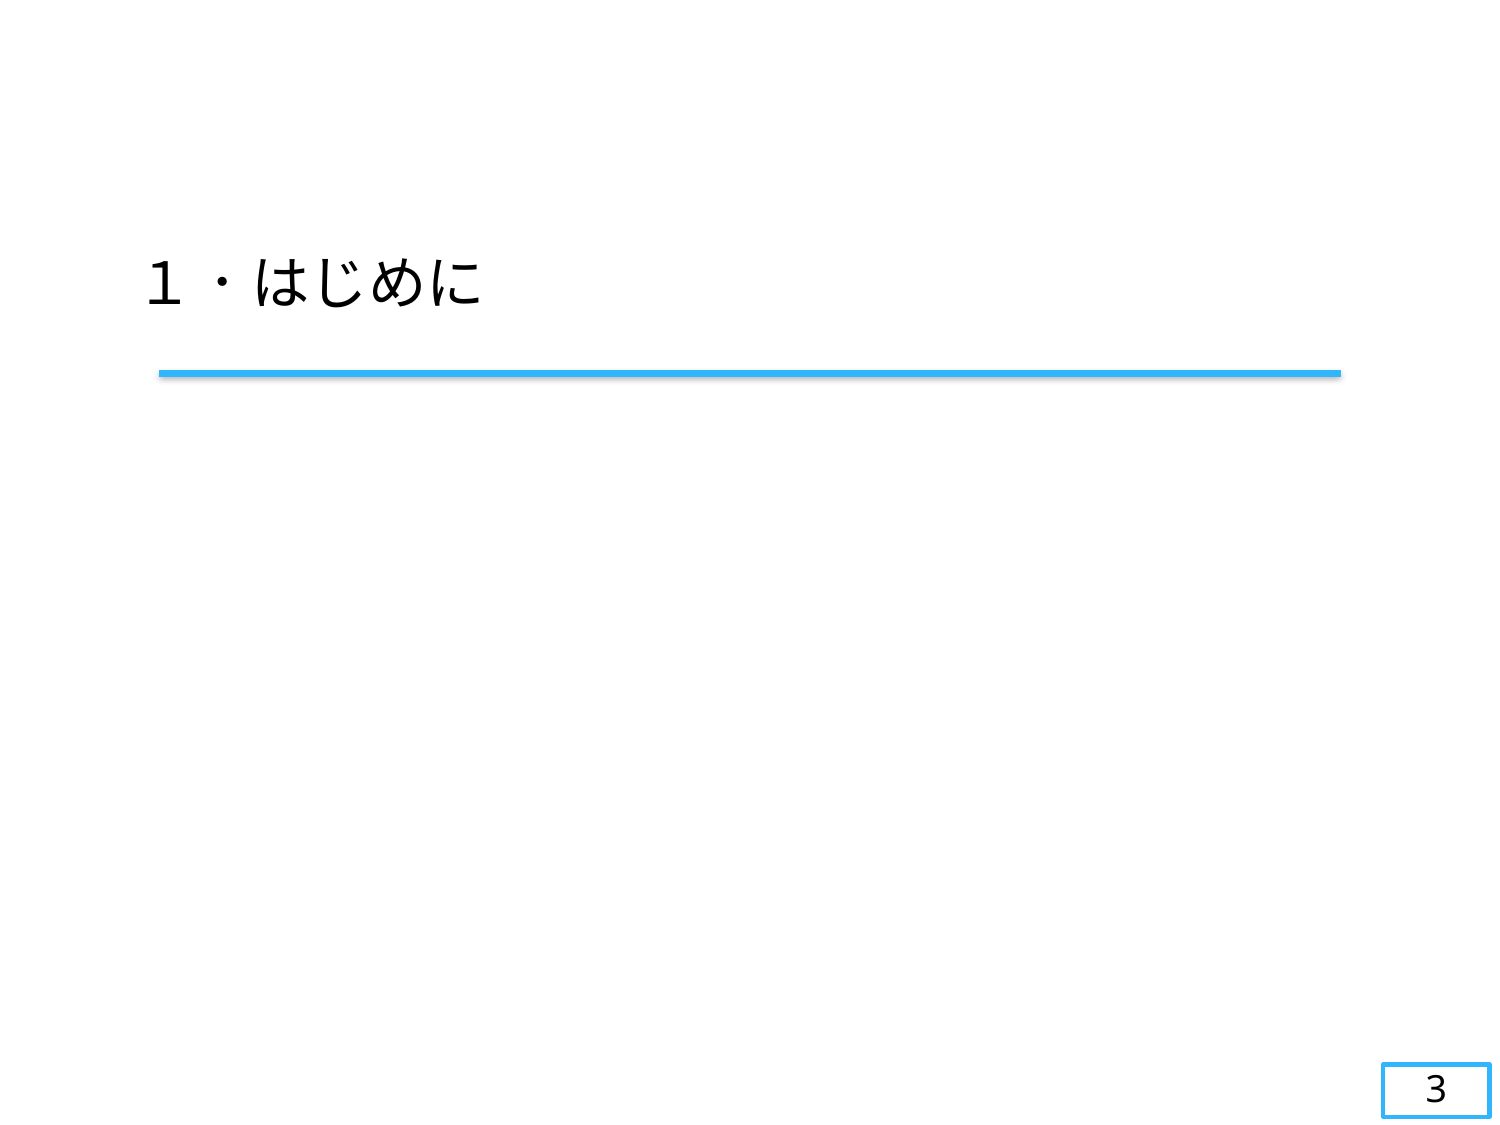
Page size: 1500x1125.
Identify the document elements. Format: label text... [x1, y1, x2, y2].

text_box １．はじめに [120, 238, 1437, 324]
text_box 3 [1381, 1062, 1492, 1119]
